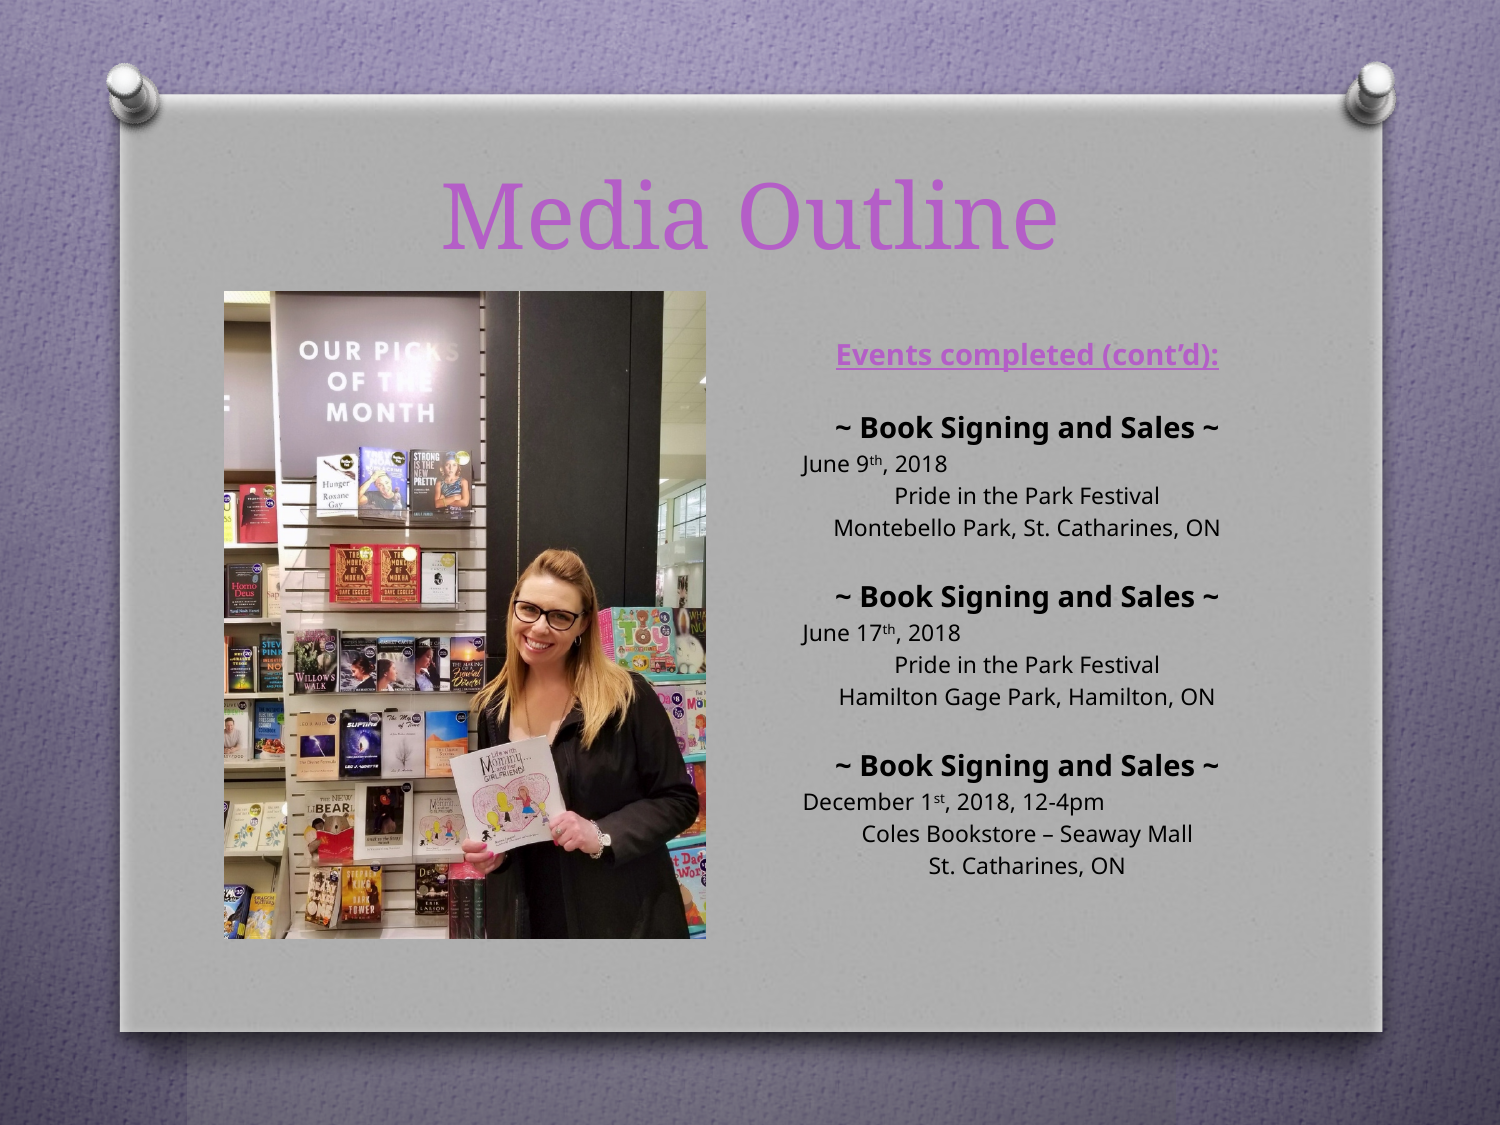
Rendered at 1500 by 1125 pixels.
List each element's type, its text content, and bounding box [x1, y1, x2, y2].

title Media Outline [179, 134, 1323, 292]
list Events completed (cont’d): ~ Book Signing and Sales ~ June 9th, 2018 Pride in the Park Festival Montebello Park, St. Catharines, ON ~ Book Signing and Sales ~ June 17th, 2018 Pride in the Park Festival Hamilton Gage Park, Hamilton, ON ~ Book Signing and Sales ~ December 1st, 2018, 12-4pm Coles Bookstore – Seaway Mall St. Catharines, ON [765, 329, 1290, 940]
picture [1317, 35, 1439, 156]
picture [75, 29, 198, 153]
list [212, 291, 717, 940]
